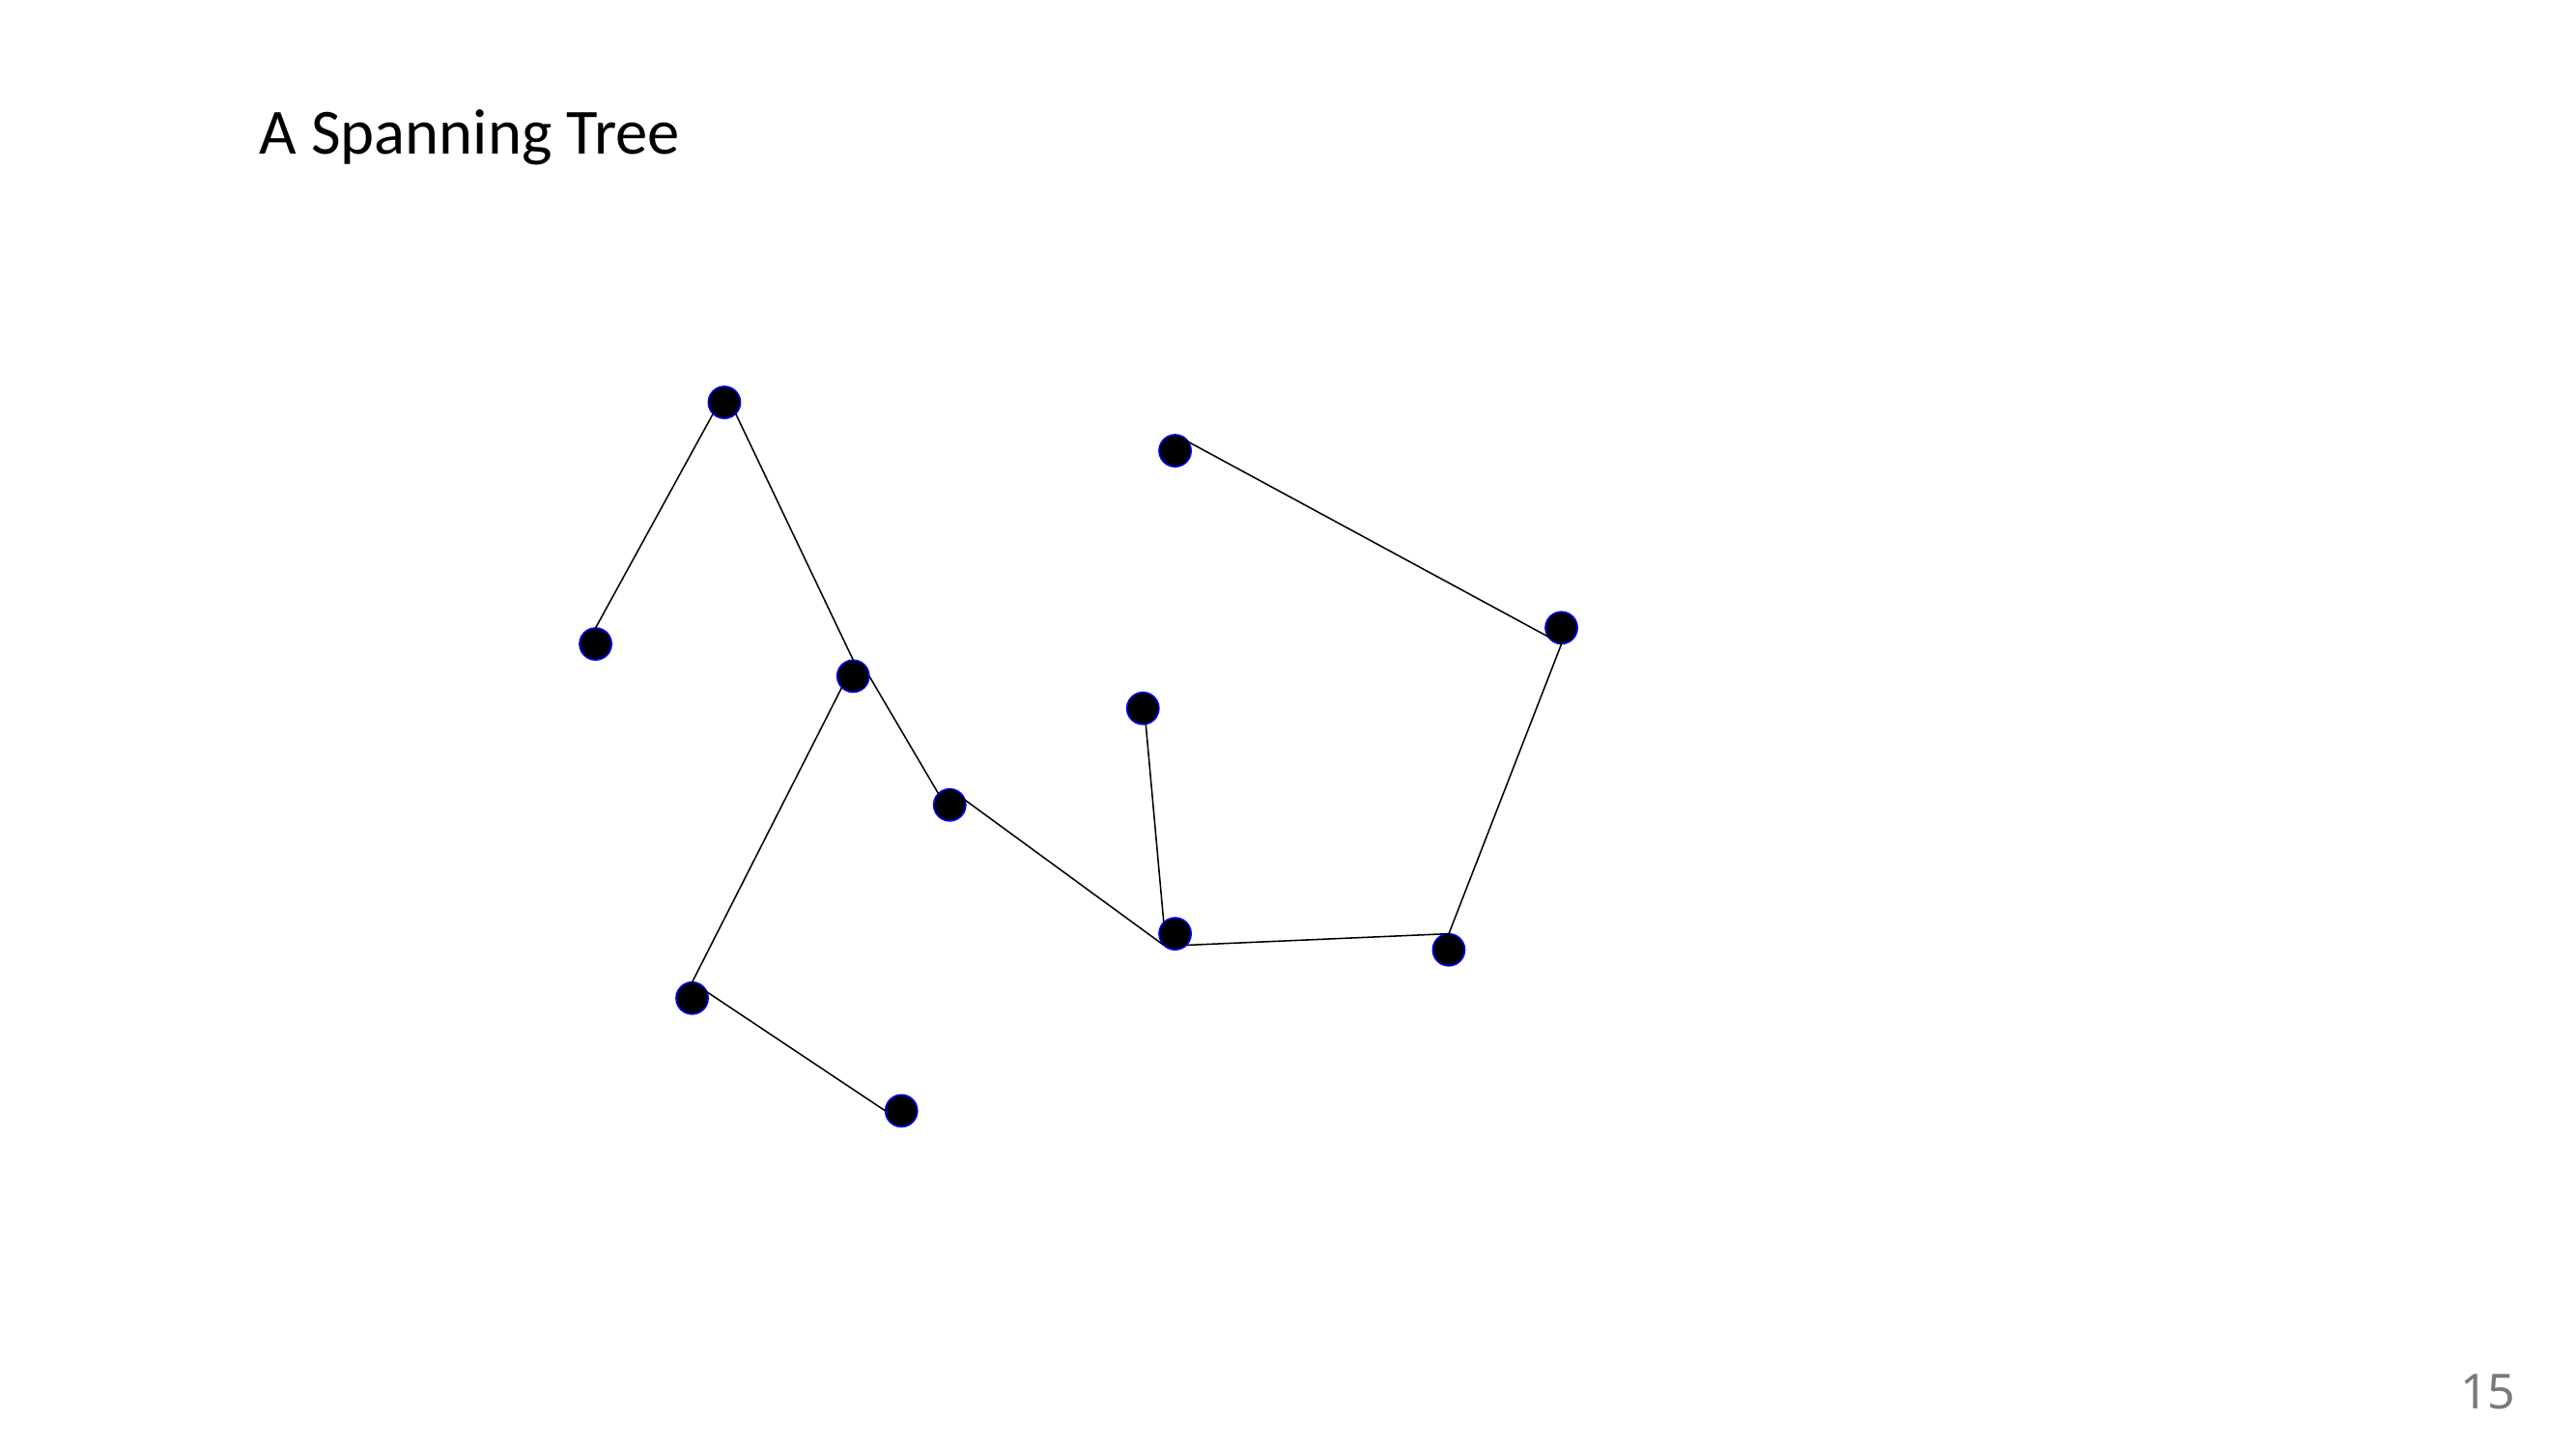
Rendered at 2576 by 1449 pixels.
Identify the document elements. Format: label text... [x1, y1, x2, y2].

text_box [1175, 434, 1562, 644]
text_box [1158, 435, 1171, 467]
slide_number 15 [2453, 1359, 2522, 1434]
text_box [692, 687, 842, 982]
text_box [886, 1094, 918, 1127]
text_box [675, 982, 687, 1013]
text_box [1169, 917, 1190, 951]
text_box [579, 628, 612, 661]
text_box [595, 413, 714, 629]
text_box [1569, 613, 1578, 642]
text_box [1186, 933, 1450, 946]
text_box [1448, 643, 1562, 934]
text_box [1126, 693, 1139, 724]
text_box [692, 981, 886, 1112]
text_box [836, 661, 868, 693]
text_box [1143, 692, 1165, 923]
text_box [868, 675, 939, 794]
text_box [708, 385, 741, 419]
title A Spanning Tree [250, 0, 2325, 259]
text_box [735, 413, 854, 661]
text_box [1432, 941, 1465, 966]
text_box [933, 795, 945, 820]
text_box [949, 788, 1165, 946]
